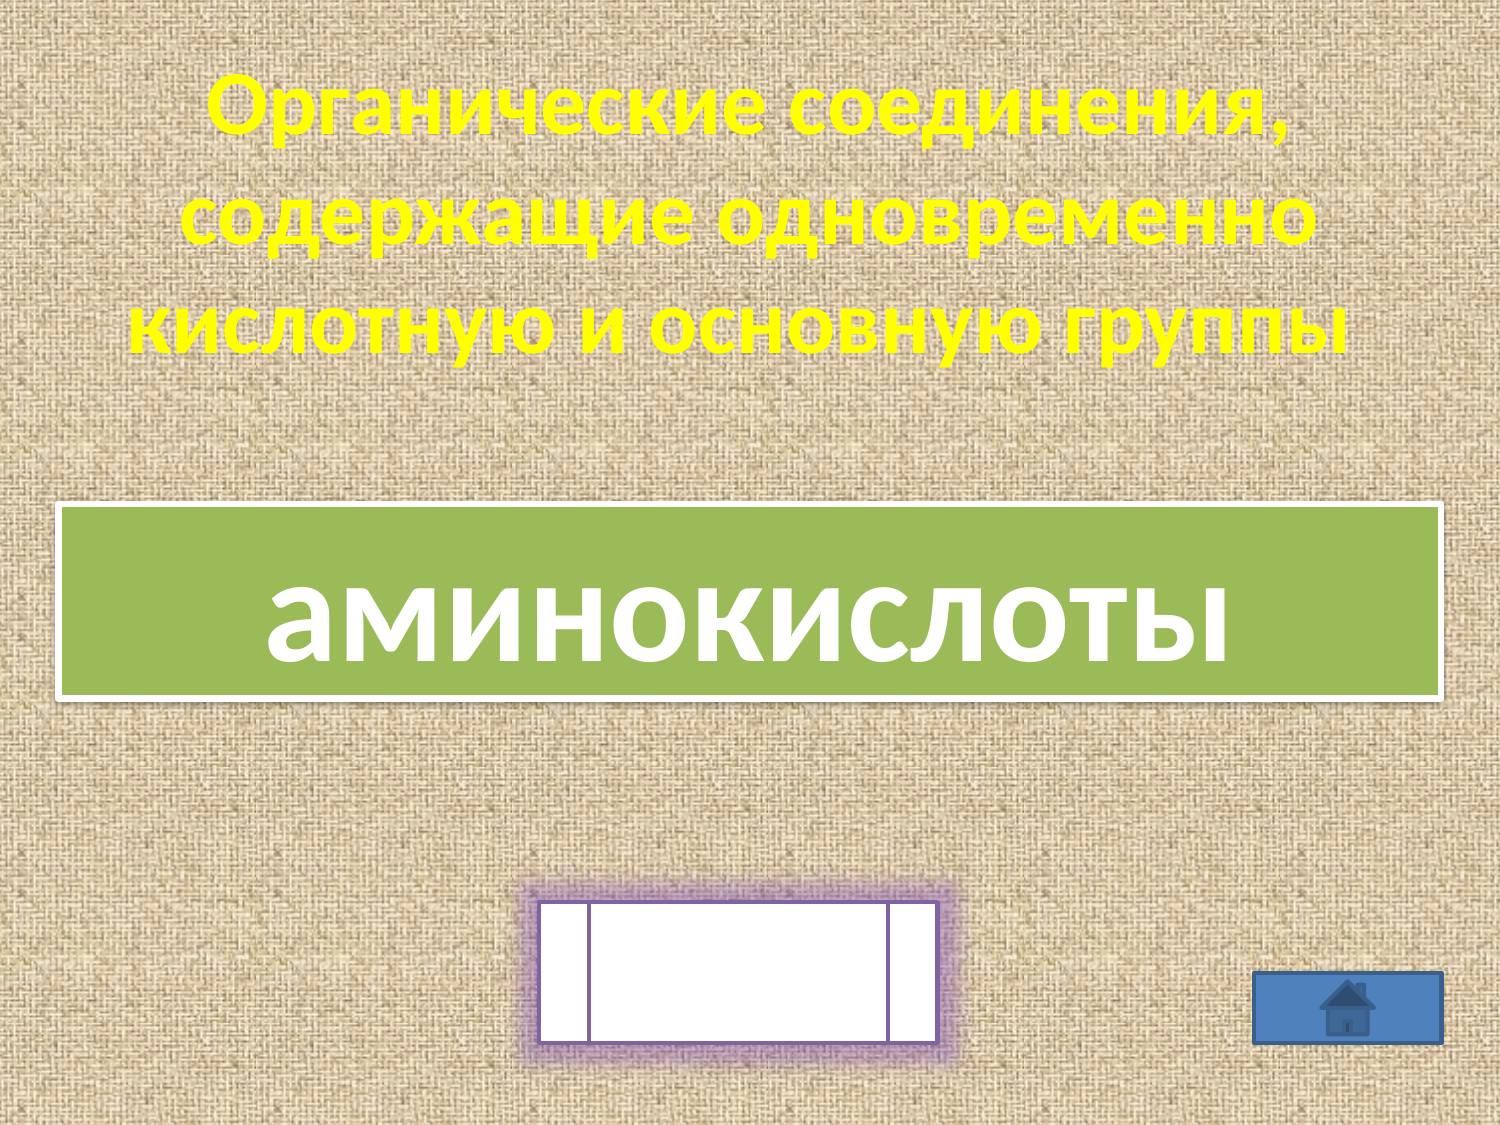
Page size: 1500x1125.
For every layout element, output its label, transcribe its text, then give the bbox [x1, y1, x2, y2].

text_box Органические соединения, содержащие одновременно кислотную и основную группы [70, 35, 1430, 380]
text_box [537, 900, 940, 1045]
text_box [1252, 971, 1444, 1045]
text_box аминокислоты [55, 501, 1444, 702]
